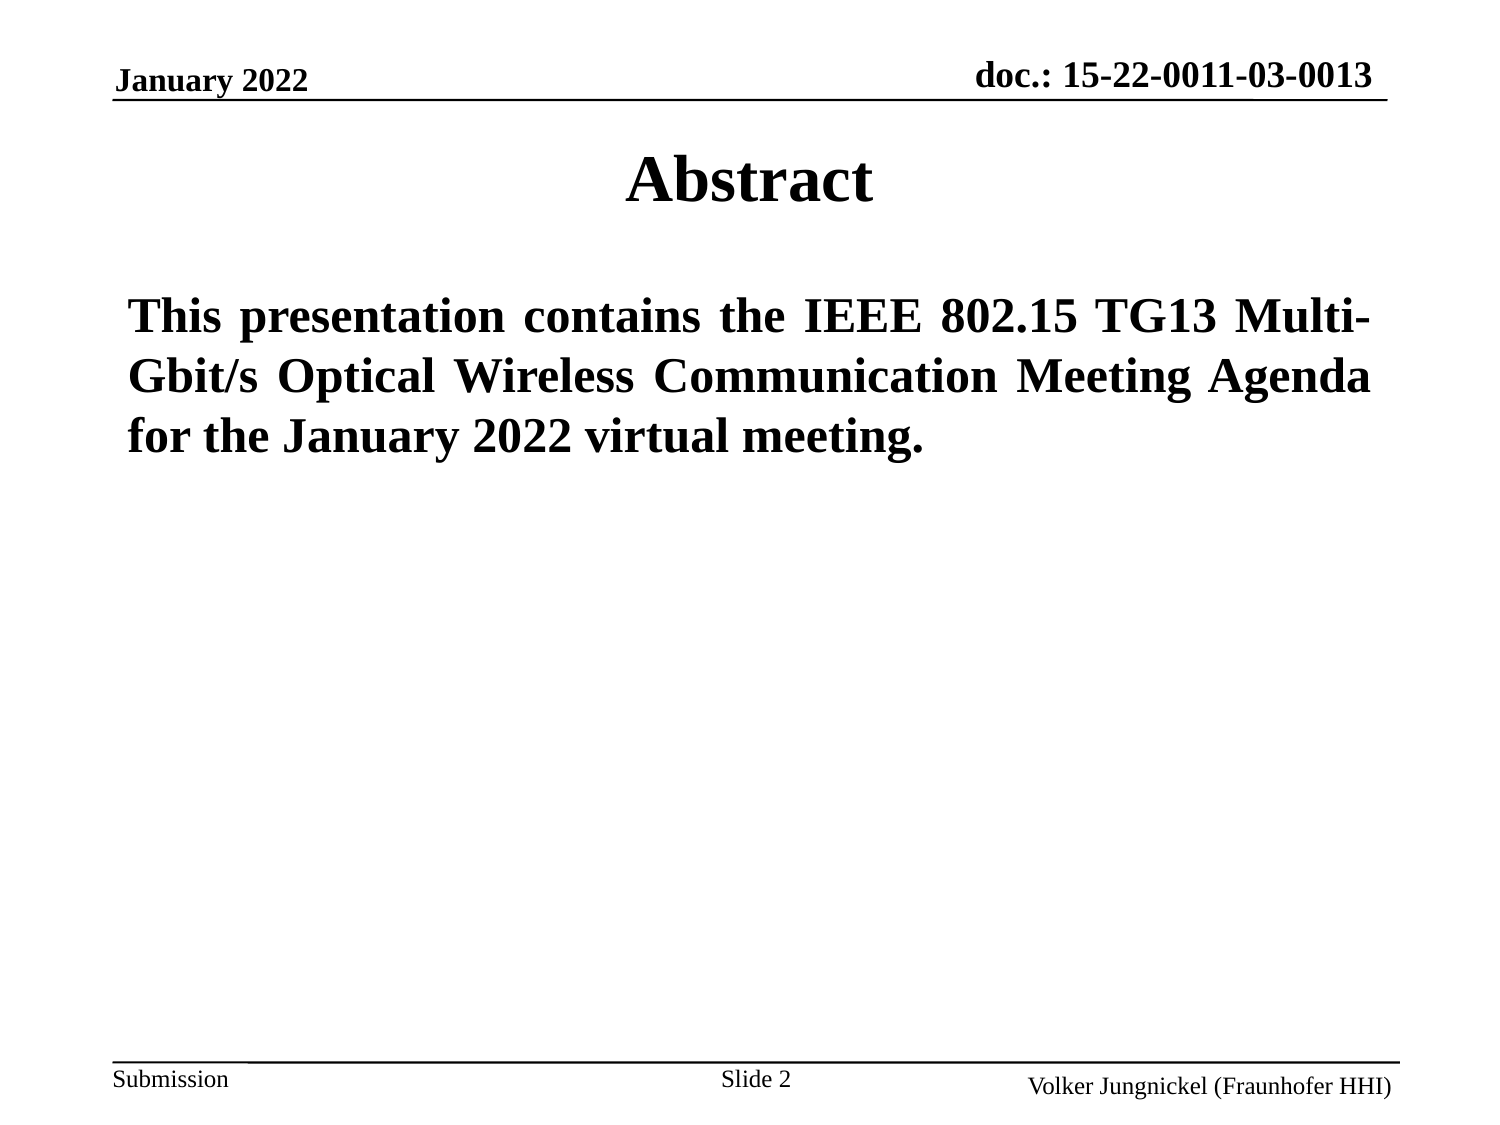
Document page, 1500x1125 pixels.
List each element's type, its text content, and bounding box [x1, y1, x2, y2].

text_box This presentation contains the IEEE 802.15 TG13 Multi- Gbit/s Optical Wireless Communication Meeting Agenda for the January 2022 virtual meeting. [112, 274, 1388, 950]
text_box Abstract [112, 87, 1388, 263]
slide_number Slide 2 [711, 1061, 801, 1093]
footer Volker Jungnickel (Fraunhofer HHI) [1012, 1062, 1439, 1100]
